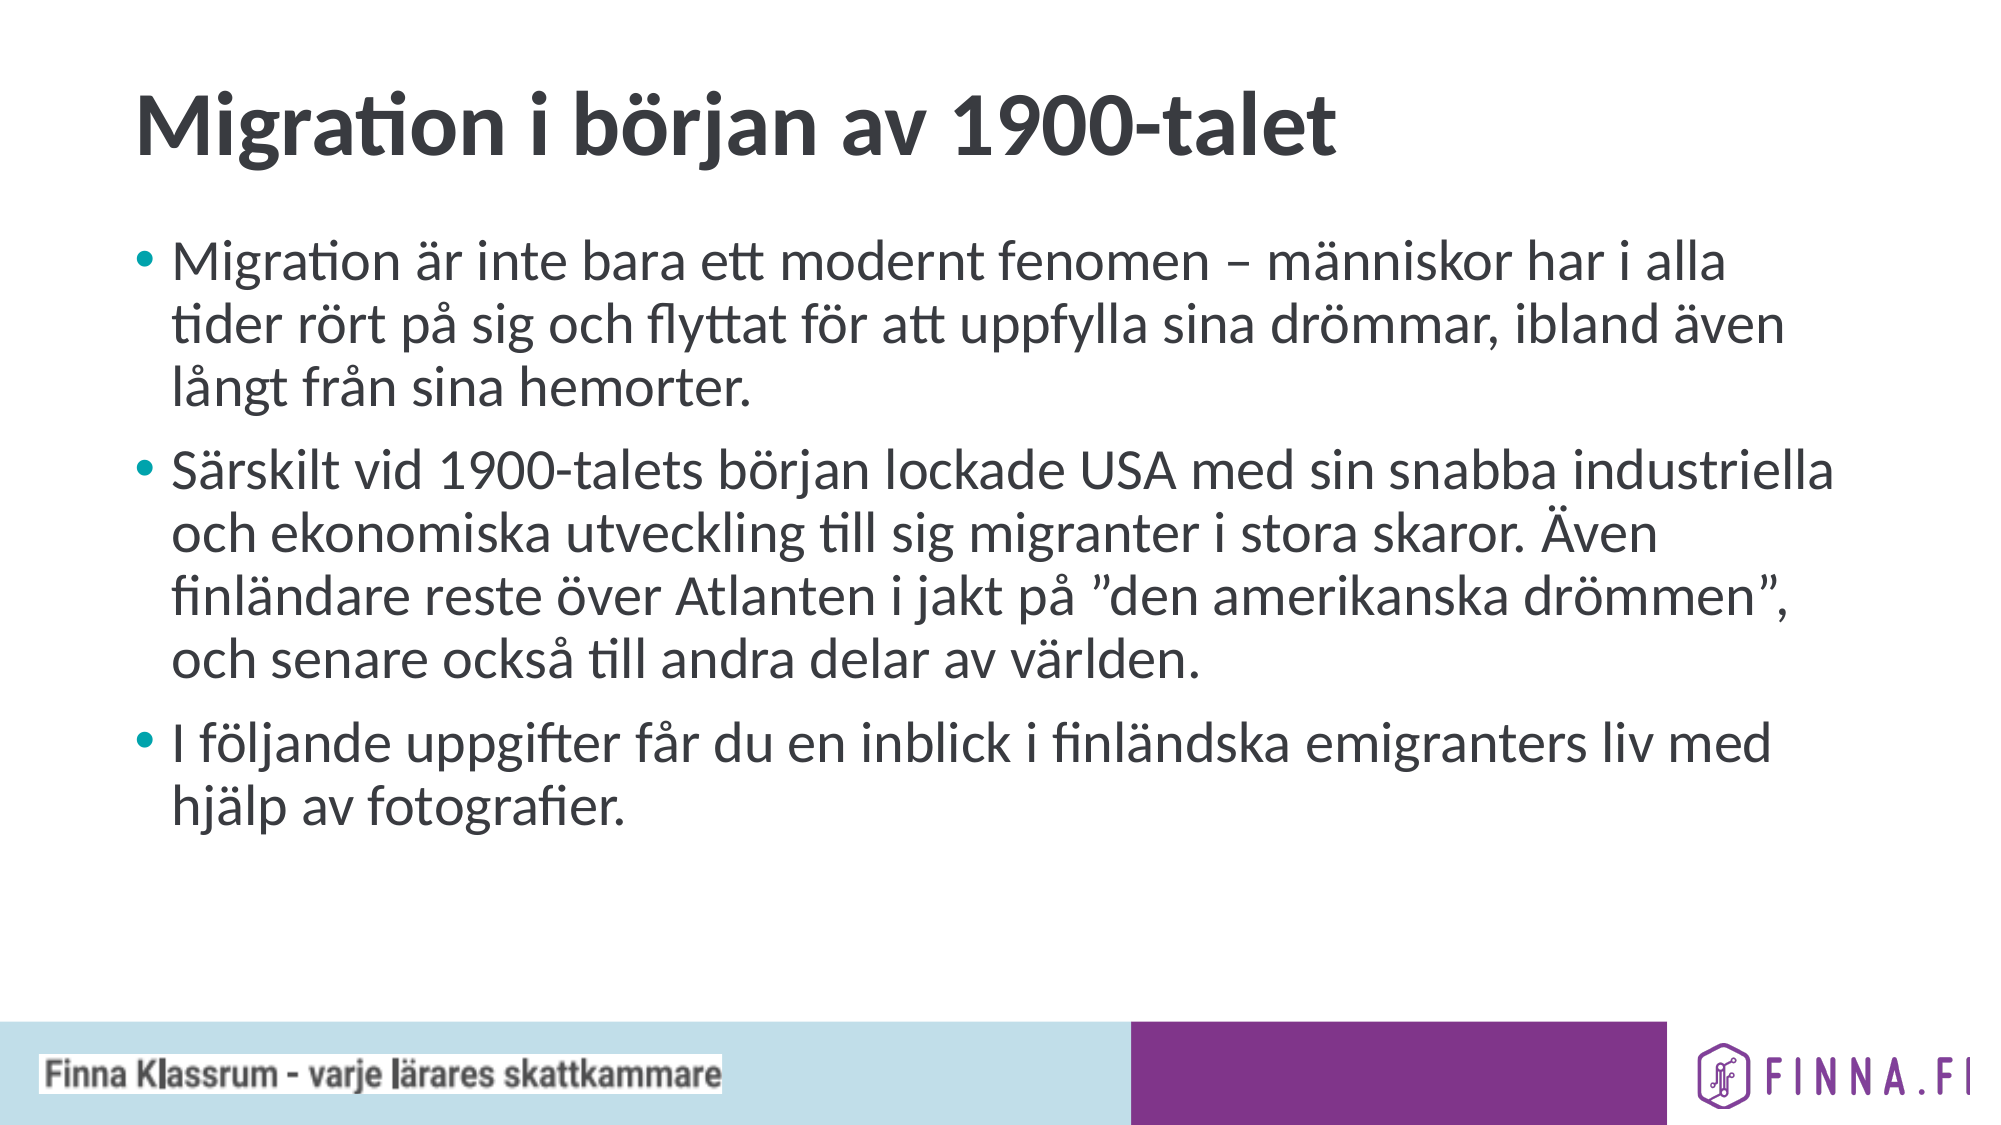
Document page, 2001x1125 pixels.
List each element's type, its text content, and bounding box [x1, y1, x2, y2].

list Migration är inte bara ett modernt fenomen – människor har i alla tider rört på sig och flyttat för att uppfylla sina drömmar, ibland även långt från sina hemorter. Särskilt vid 1900-talets början lockade USA med sin snabba industriella och ekonomiska utveckling till sig migranter i stora skaror. Även finländare reste över Atlanten i jakt på ”den amerikanska drömmen”, och senare också till andra delar av världen. I följande uppgifter får du en inblick i finländska emigranters liv med hjälp av fotografier. [119, 222, 1863, 1014]
title Migration i början av 1900-talet [119, 36, 1863, 215]
